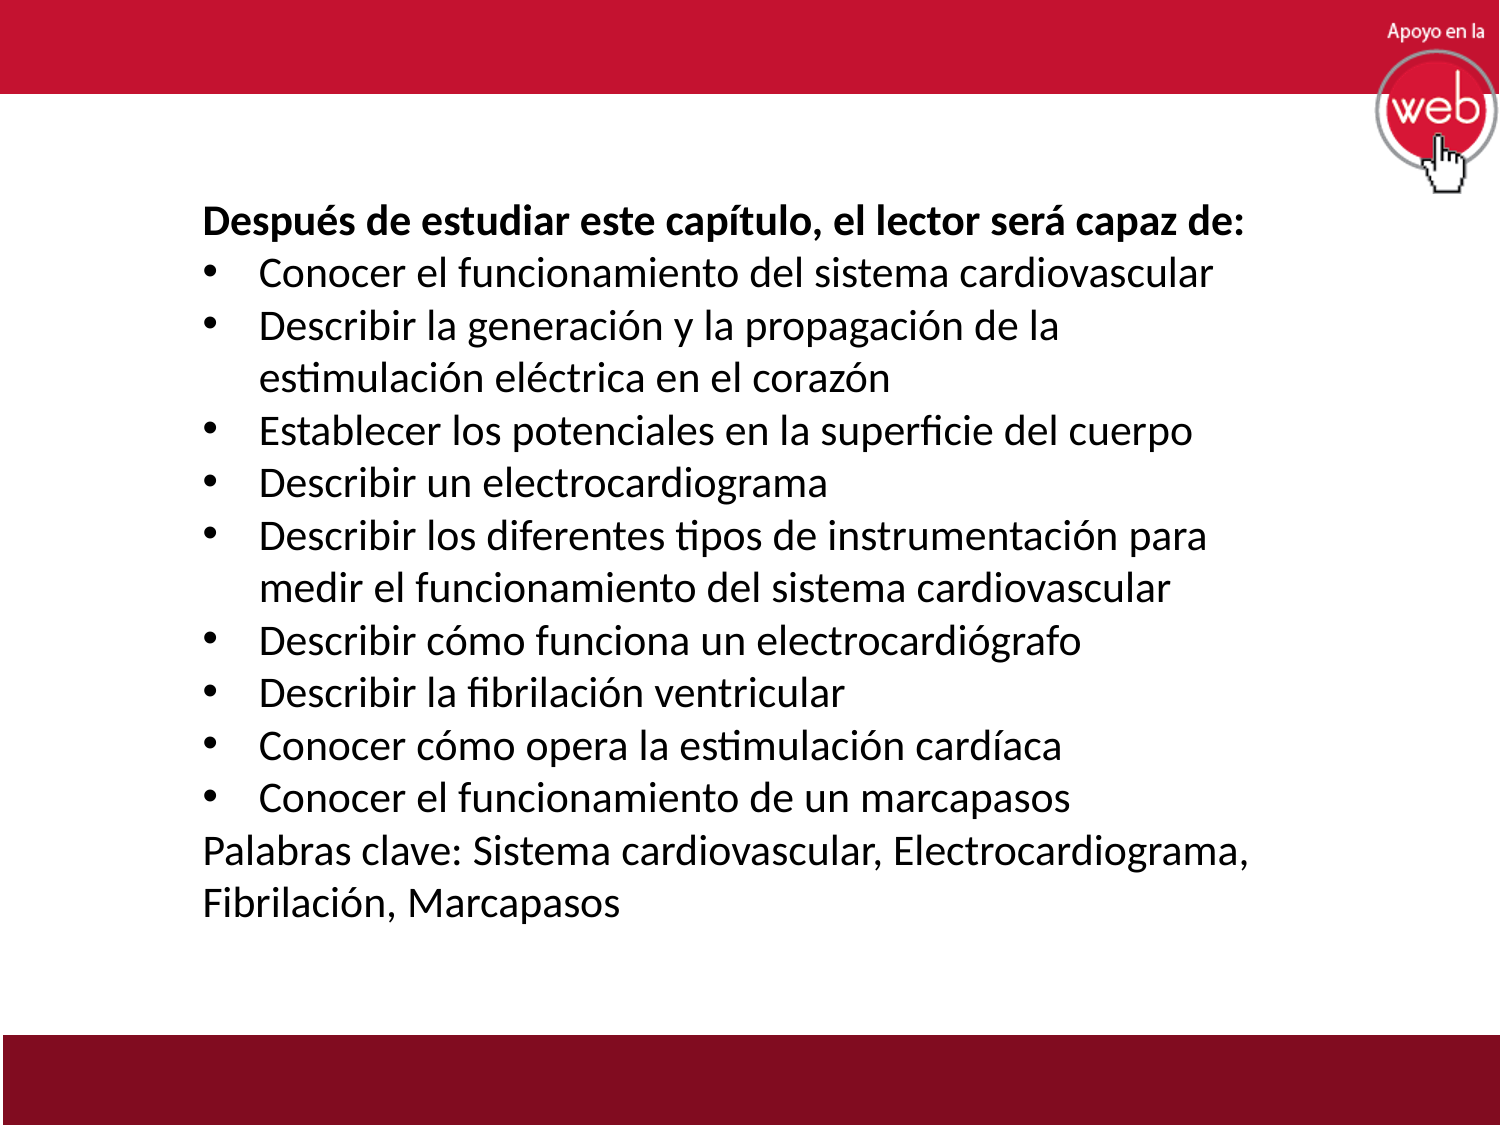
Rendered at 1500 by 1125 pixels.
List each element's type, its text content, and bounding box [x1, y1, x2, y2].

text_box Después de estudiar este capítulo, el lector será capaz de: Conocer el funcionamiento del sistema cardiovascular Describir la generación y la propagación de la estimulación eléctrica en el corazón Establecer los potenciales en la superficie del cuerpo Describir un electrocardiograma Describir los diferentes tipos de instrumentación para medir el funcionamiento del sistema cardiovascular Describir cómo funciona un electrocardiógrafo Describir la fibrilación ventricular Conocer cómo opera la estimulación cardíaca Conocer el funcionamiento de un marcapasos Palabras clave: Sistema cardiovascular, Electrocardiograma, Fibrilación, Marcapasos [187, 184, 1310, 934]
picture [0, 0, 1500, 1125]
